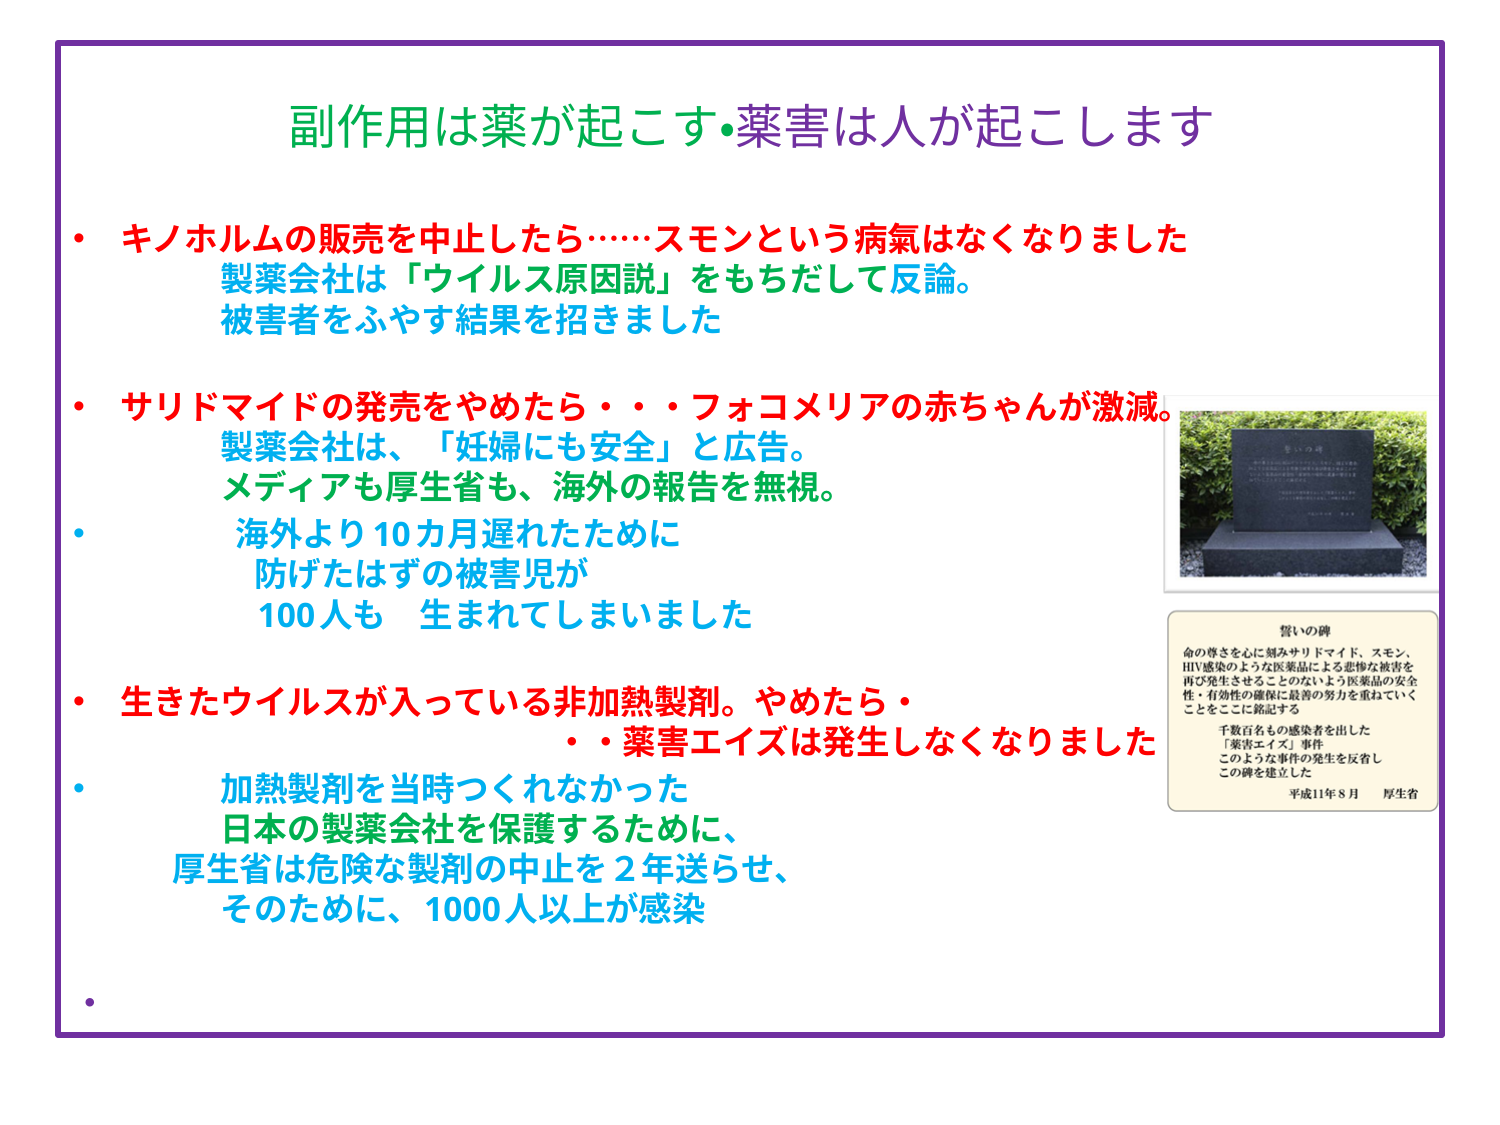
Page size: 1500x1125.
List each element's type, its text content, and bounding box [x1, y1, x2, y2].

text_box [374, 509, 1125, 570]
picture [1151, 394, 1463, 826]
list 副作用は薬が起こす・薬害は人が起こします キノホルムの販売を中止したら……スモンという病氣はなくなりました 製薬会社は「ウイルス原因説」をもちだして反論。 被害者をふやす結果を招きました サリドマイドの発売をやめたら・・・フォコメリアの赤ちゃんが激減。 製薬会社は、「妊婦にも安全」と広告。 メディアも厚生省も、海外の報告を無視。 海外より10カ月遅れたために 防げたはずの被害児が 100人も 生まれてしまいました 生きたウイルスが入っている非加熱製剤。やめたら・ ・・薬害エイズは発生しなくなりました 加熱製剤を当時つくれなかった 日本の製薬会社を保護するために、 厚生省は危険な製剤の中止を２年送らせ、 そのために、1000人以上が感染 ・ [58, 42, 1442, 1035]
